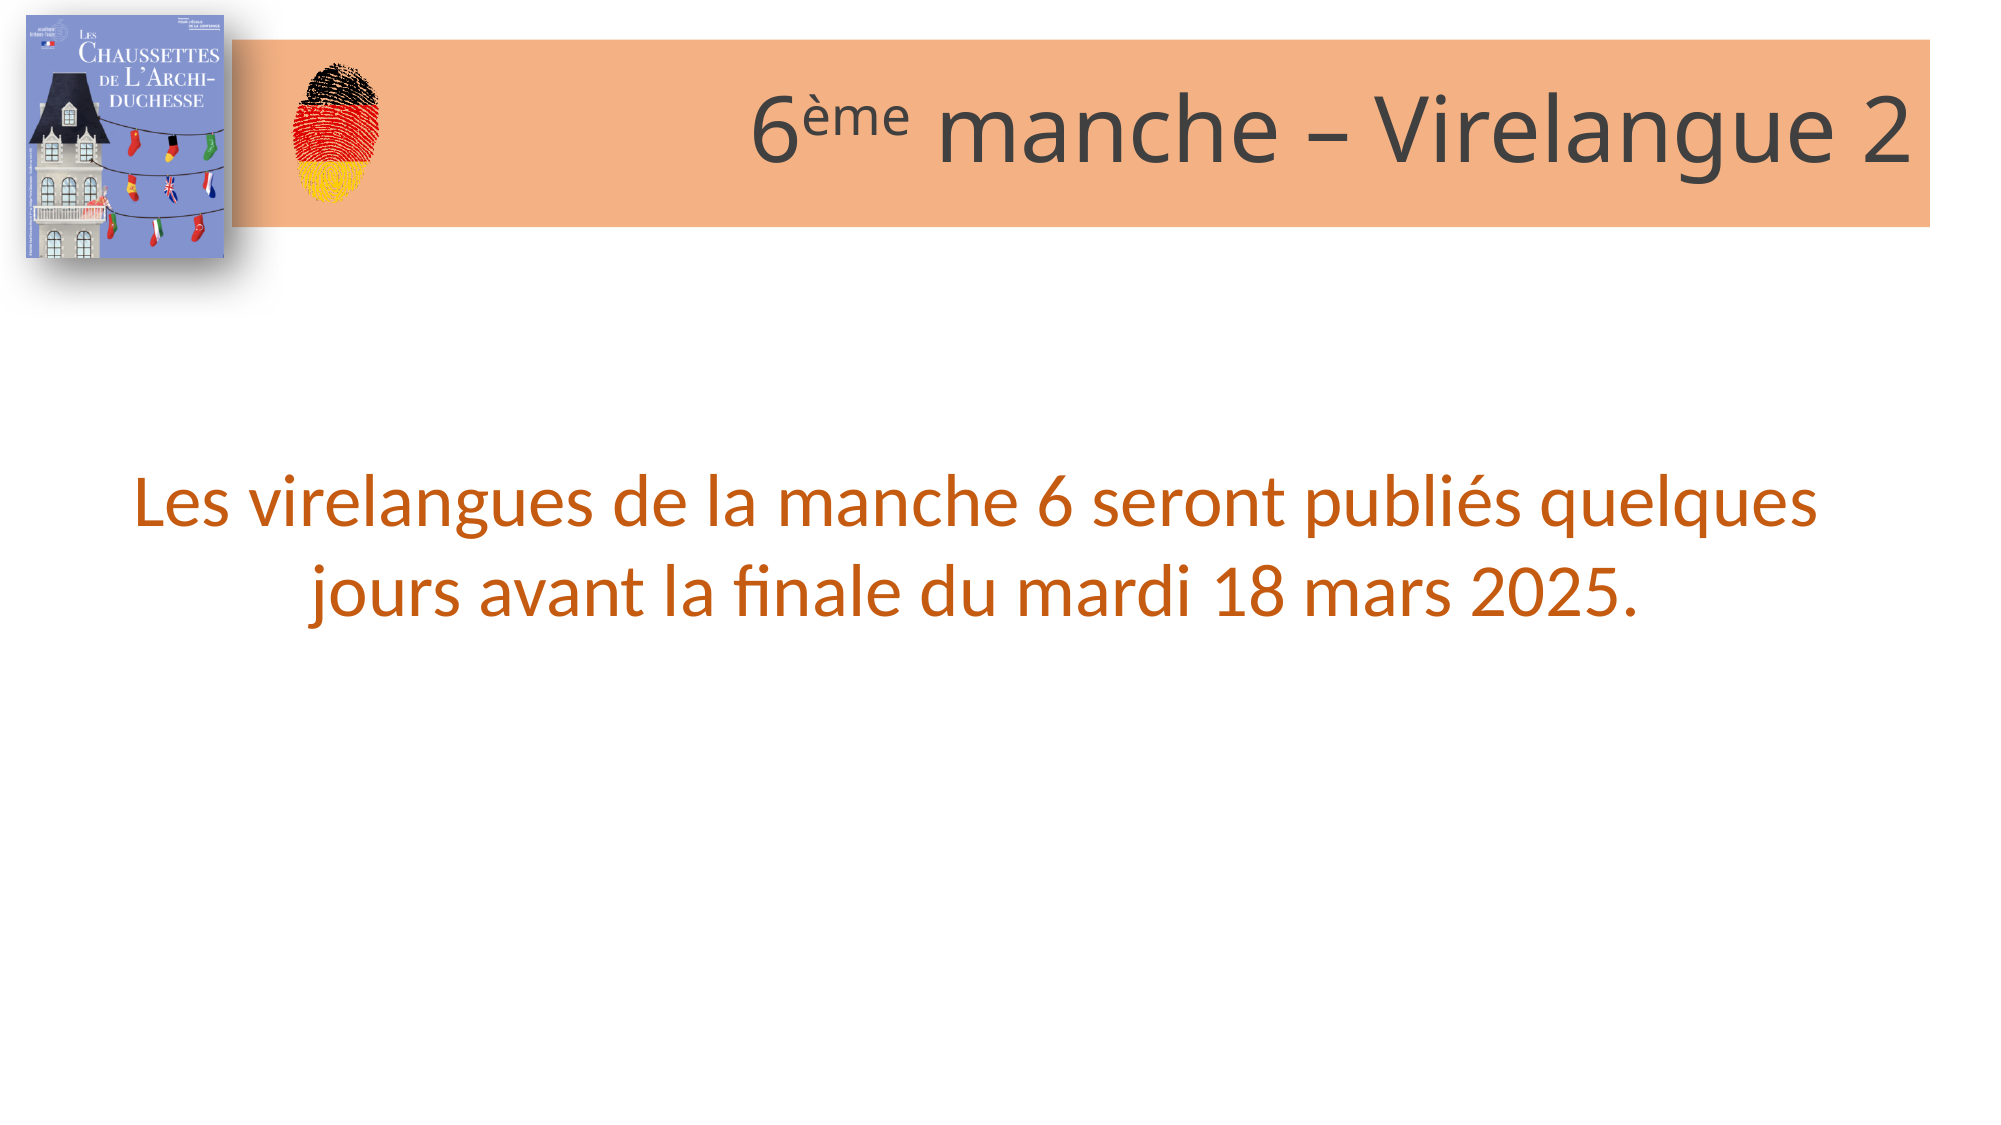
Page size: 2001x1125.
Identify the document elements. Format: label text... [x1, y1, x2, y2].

picture [291, 63, 379, 203]
title 6ème manche – Virelangue 2 [270, 39, 1930, 228]
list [26, 15, 224, 258]
text_box Les virelangues de la manche 6 seront publiés quelques jours avant la finale du mardi 18 mars 2025. [90, 444, 1863, 640]
